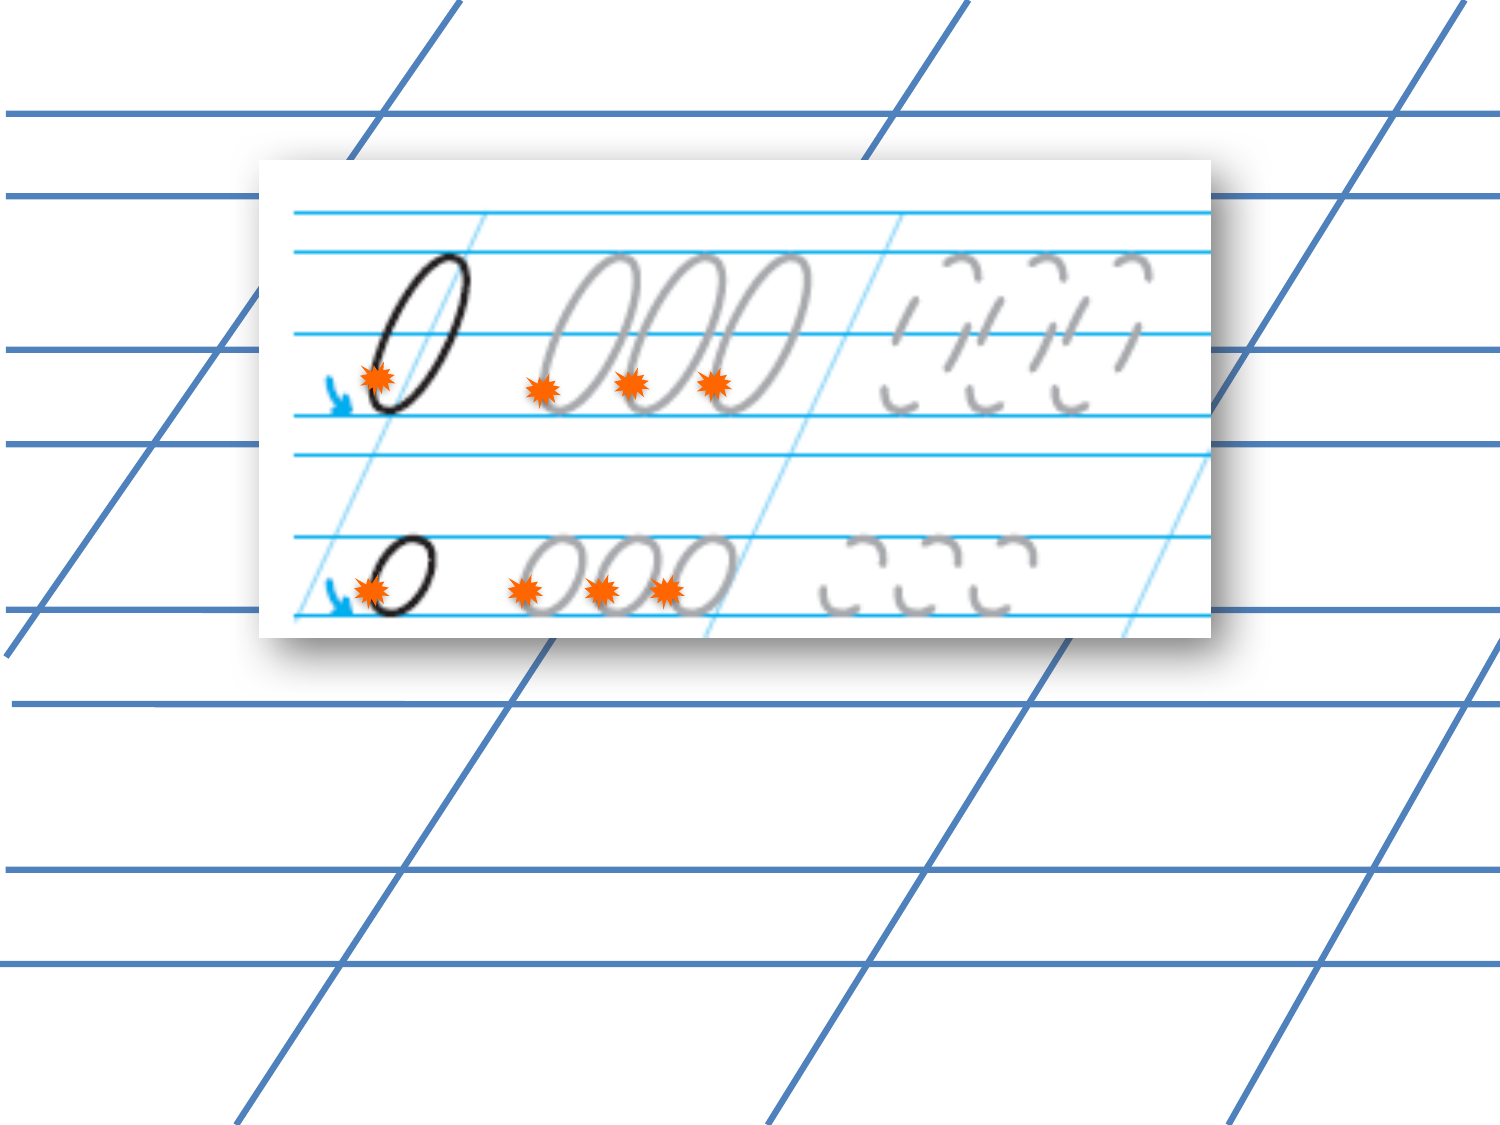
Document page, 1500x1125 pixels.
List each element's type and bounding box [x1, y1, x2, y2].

text_box [0, 0, 1500, 1125]
picture [259, 160, 1211, 639]
